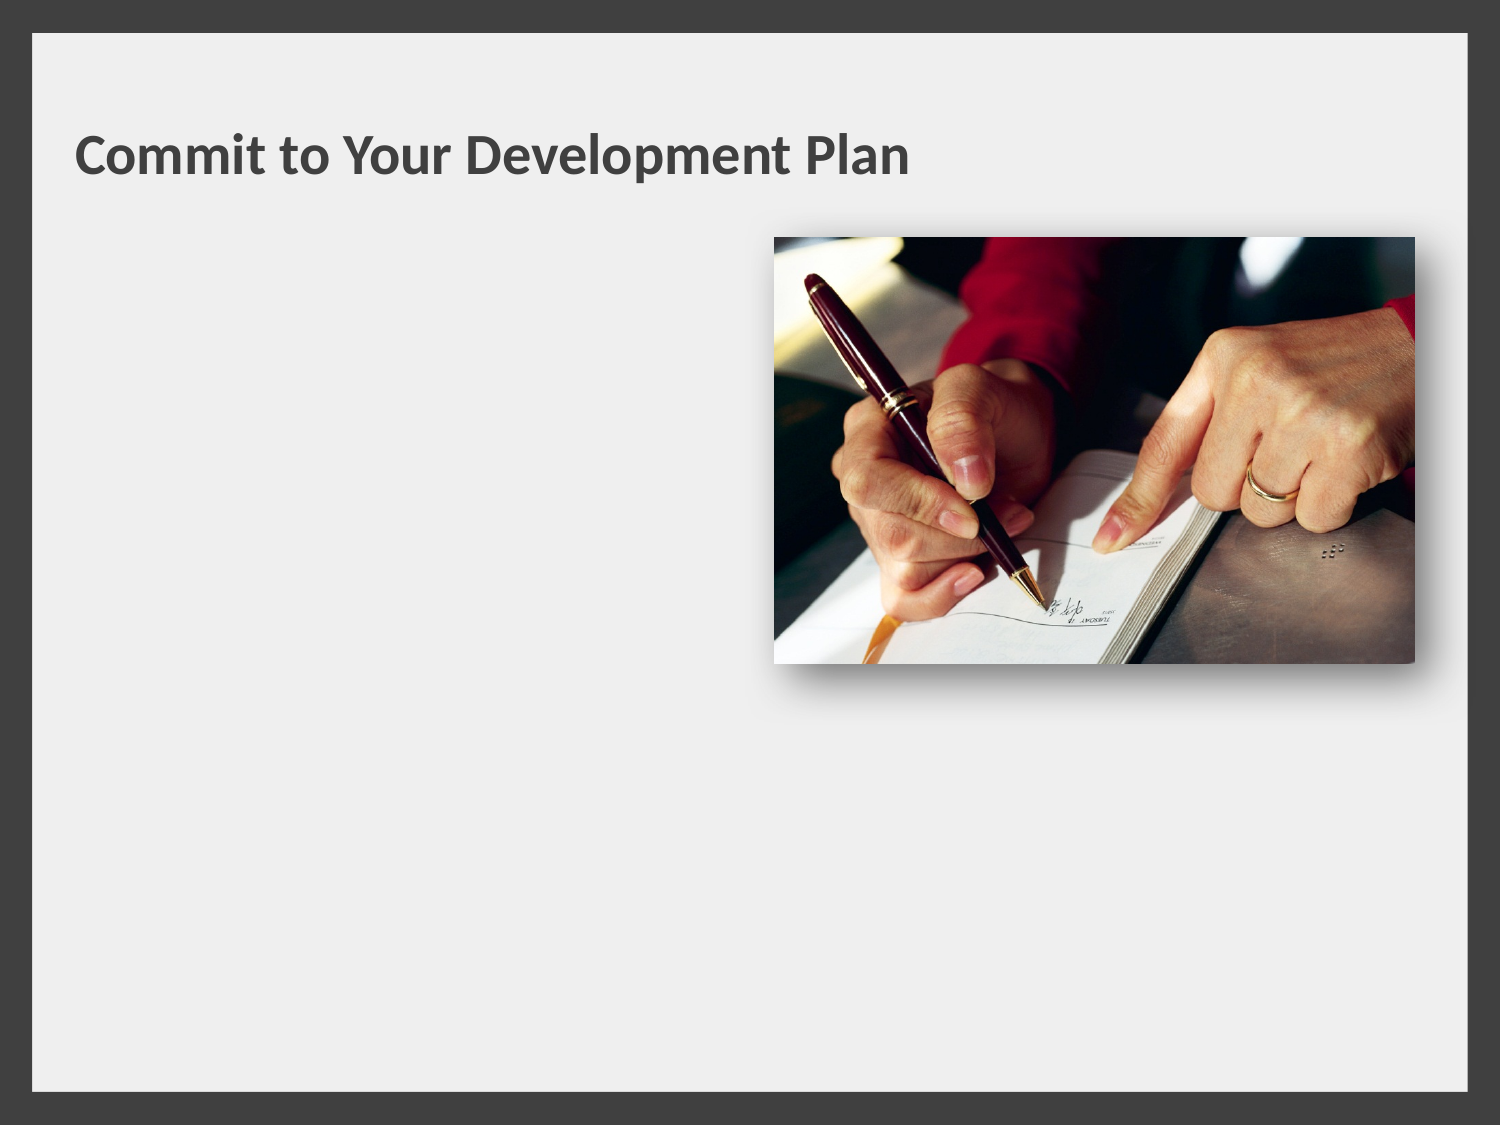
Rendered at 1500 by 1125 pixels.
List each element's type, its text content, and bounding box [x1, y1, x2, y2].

picture [774, 237, 1416, 665]
title Commit to Your Development Plan [75, 50, 1425, 188]
